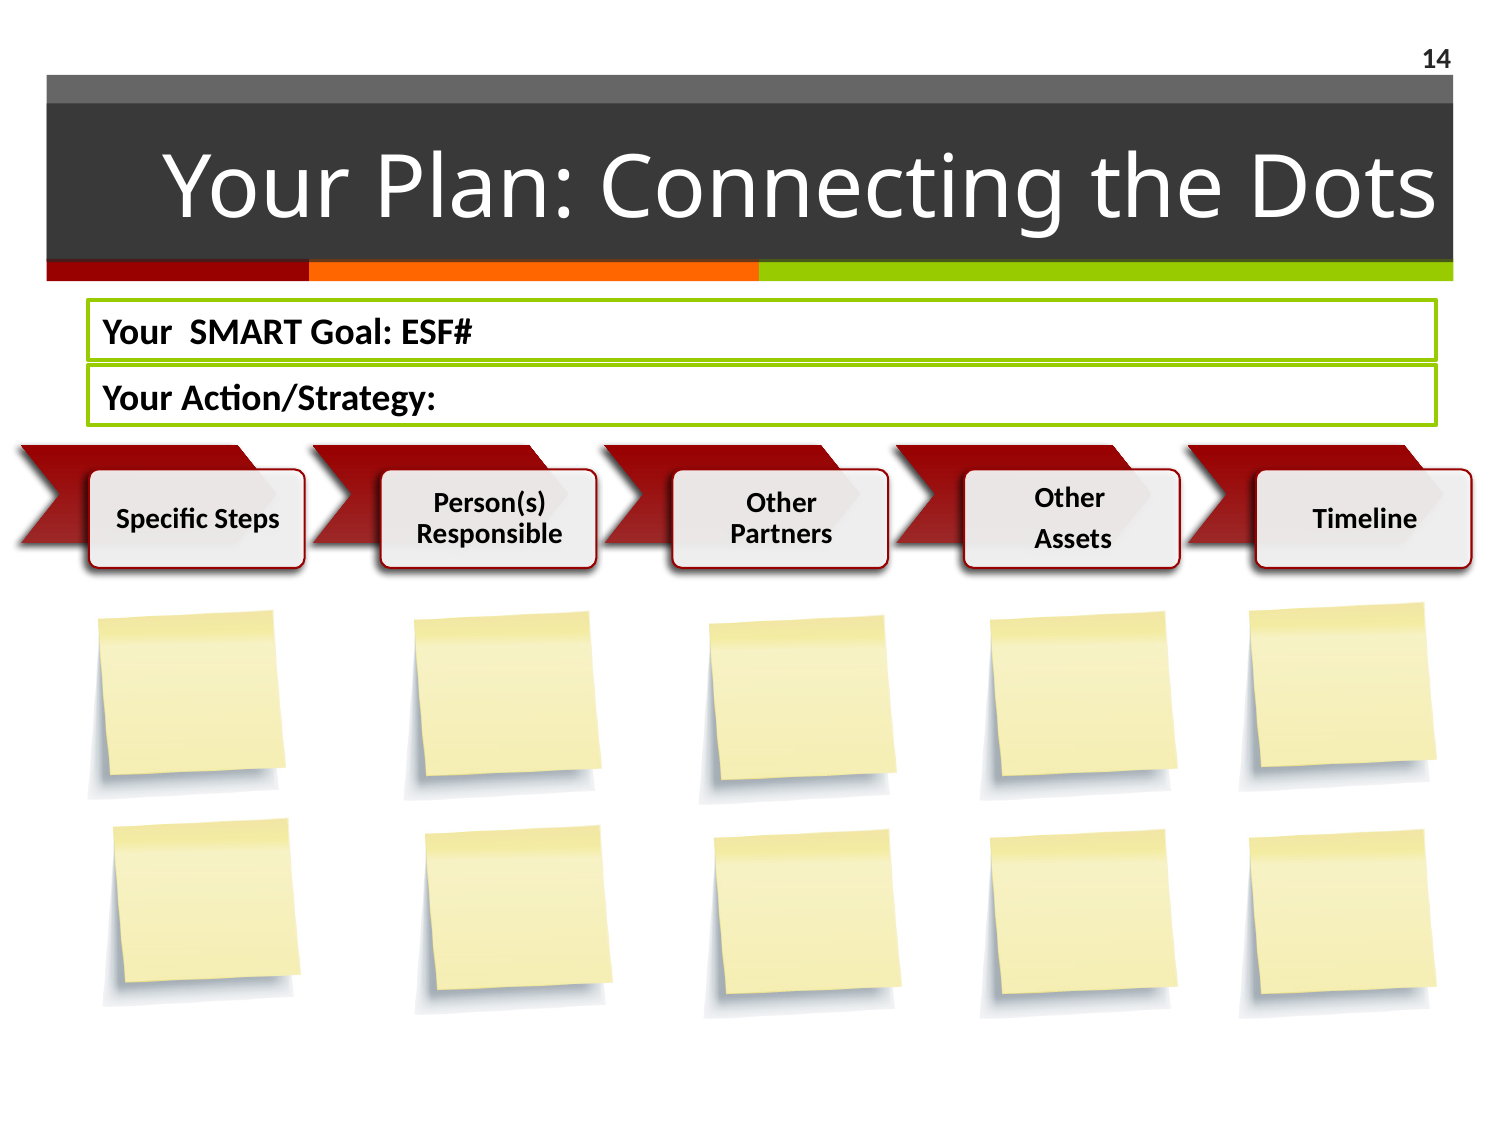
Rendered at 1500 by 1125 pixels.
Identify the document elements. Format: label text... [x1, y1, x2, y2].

picture [102, 816, 301, 1008]
picture [403, 610, 602, 802]
title Your Plan: Connecting the Dots [46, 103, 1454, 263]
picture [414, 824, 613, 1016]
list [20, 364, 1473, 648]
text_box Your SMART Goal: ESF# [86, 298, 1438, 362]
picture [979, 610, 1178, 802]
picture [697, 613, 897, 805]
slide_number 14 [1362, 27, 1467, 87]
picture [87, 609, 287, 801]
picture [1238, 828, 1437, 1020]
picture [979, 828, 1178, 1020]
picture [703, 828, 902, 1020]
picture [1238, 600, 1437, 792]
